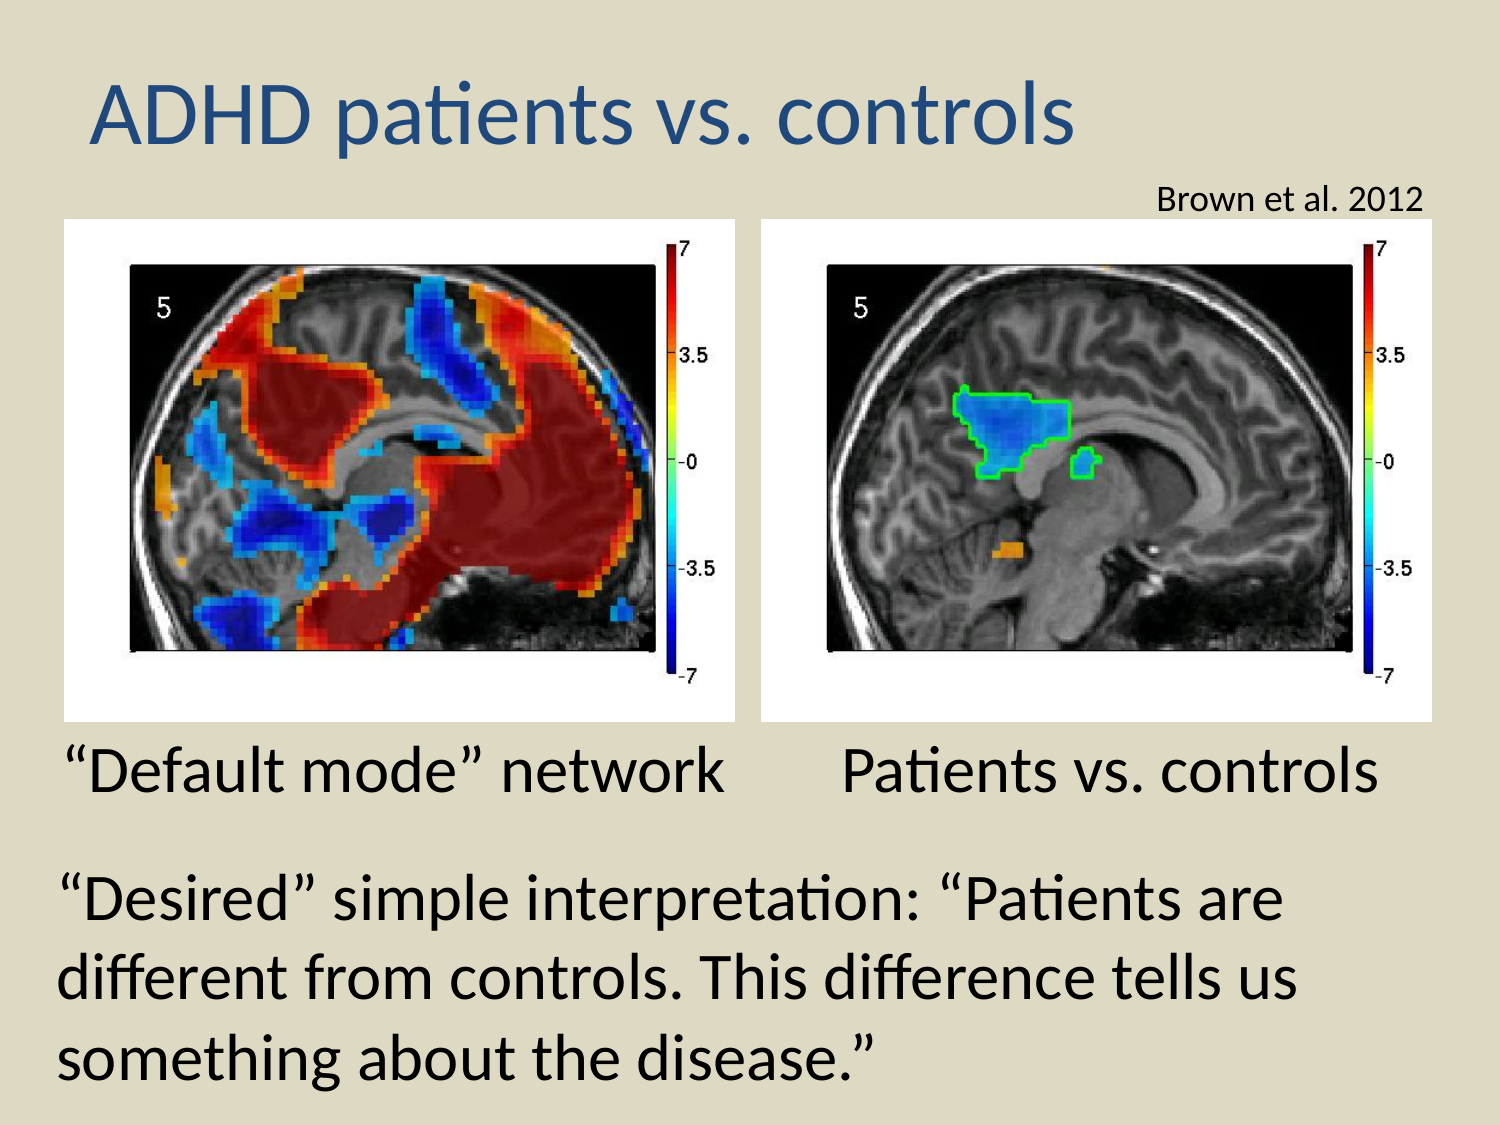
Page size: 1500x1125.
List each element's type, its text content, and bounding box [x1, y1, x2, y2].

text_box “Default mode” network [46, 718, 742, 814]
picture [761, 219, 1432, 723]
title ADHD patients vs. controls [75, 45, 1425, 233]
picture [64, 219, 735, 723]
text_box Patients vs. controls [826, 730, 1395, 814]
text_box “Desired” simple interpretation: “Patients are different from controls. This difference tells us something about the disease.” [41, 845, 1447, 1101]
text_box Brown et al. 2012 [1141, 166, 1440, 226]
